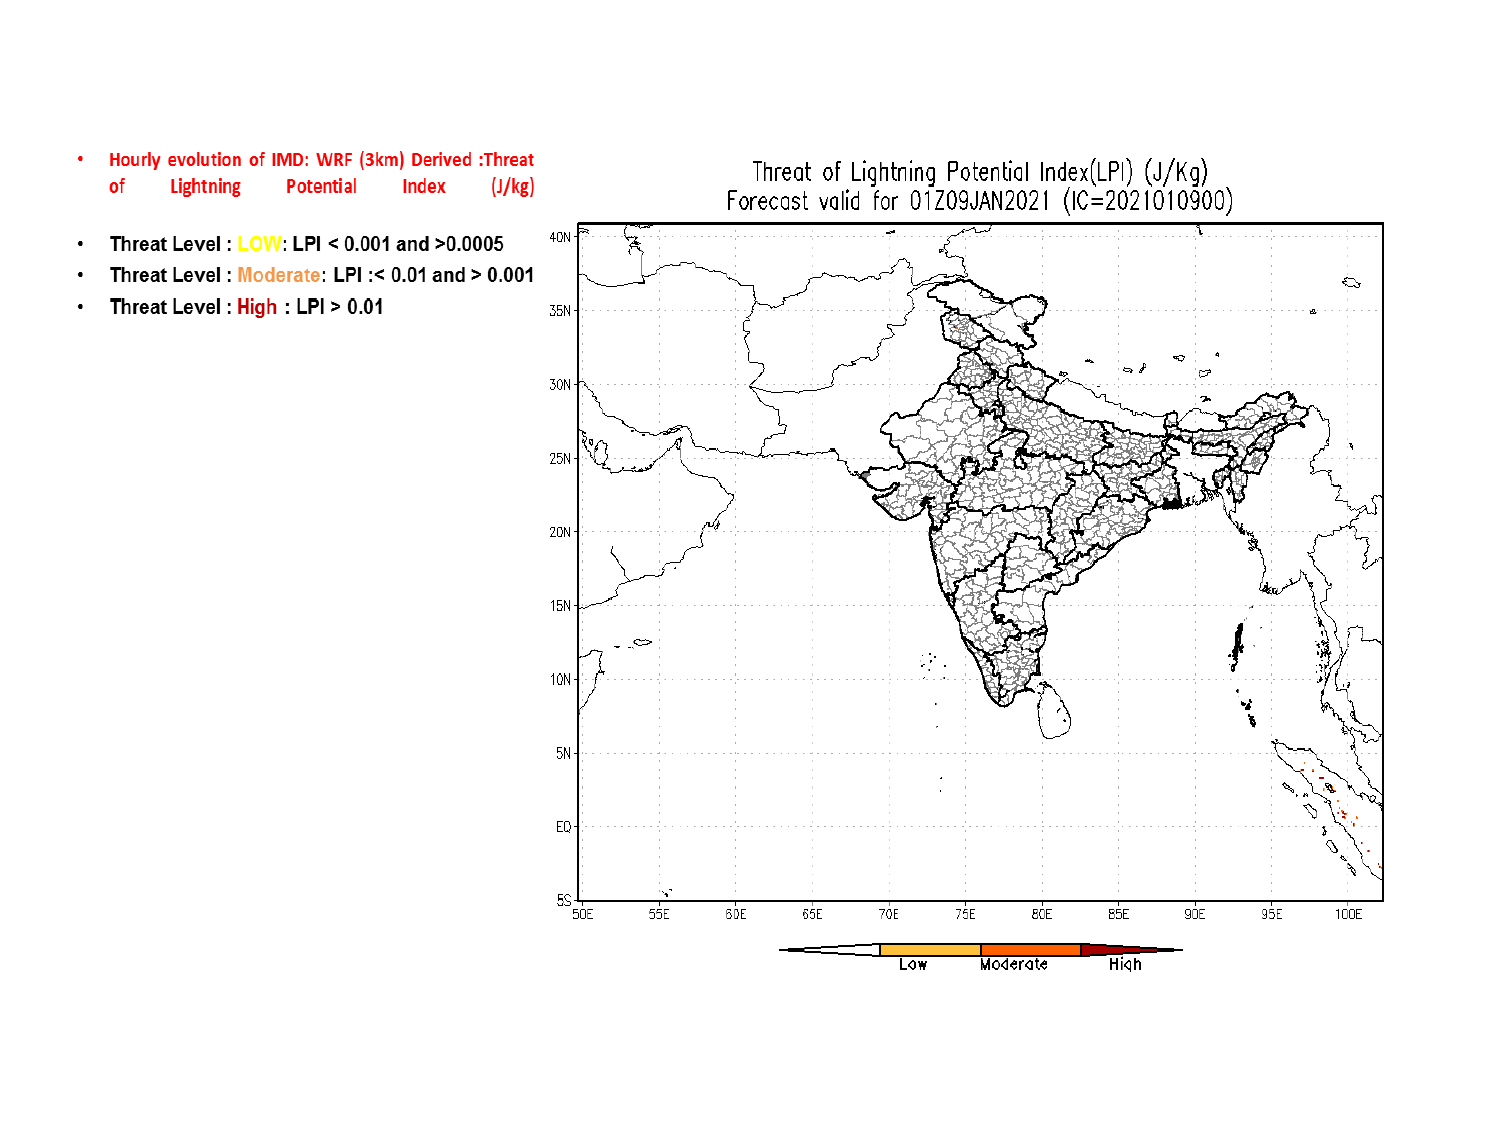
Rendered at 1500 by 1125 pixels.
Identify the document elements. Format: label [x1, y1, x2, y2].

picture [74, 149, 1426, 976]
